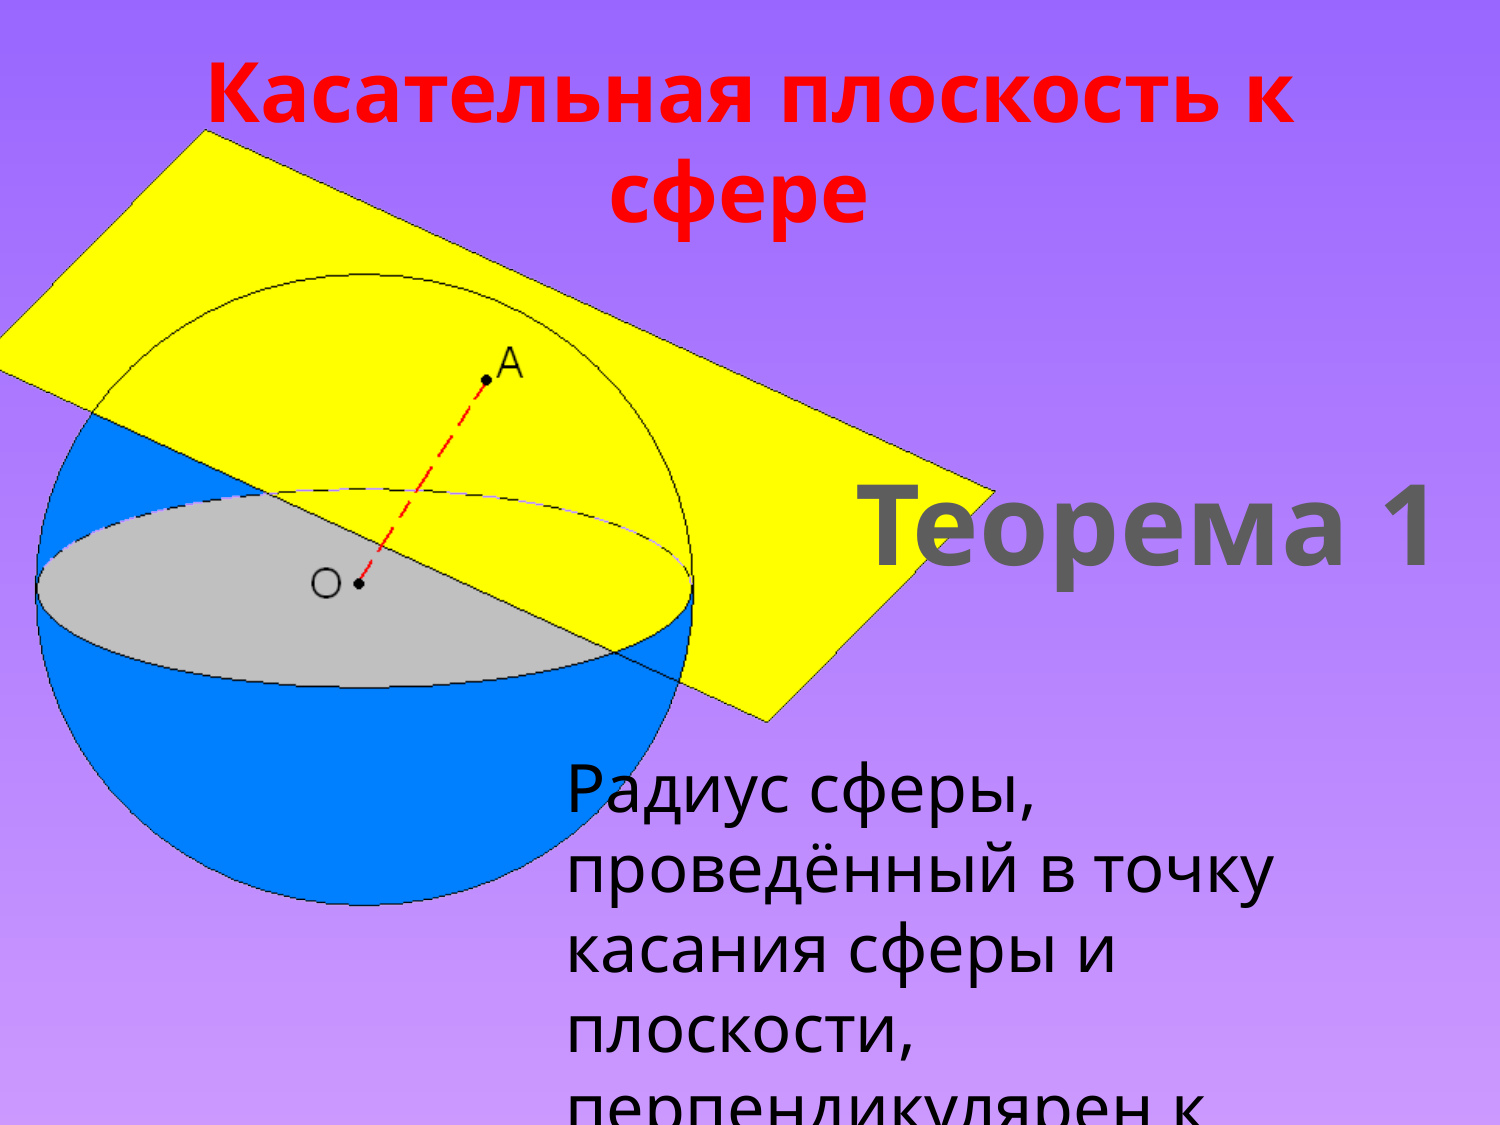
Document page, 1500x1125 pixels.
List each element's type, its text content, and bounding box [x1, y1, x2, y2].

title Касательная плоскость к сфере [75, 45, 1425, 233]
text_box Радиус сферы, проведённый в точку касания сферы и плоскости, перпендикулярен к касательной плоскости. [1238, 738, 1465, 1125]
picture [0, 70, 1231, 1081]
text_box Теорема 1 [1274, 445, 1459, 596]
